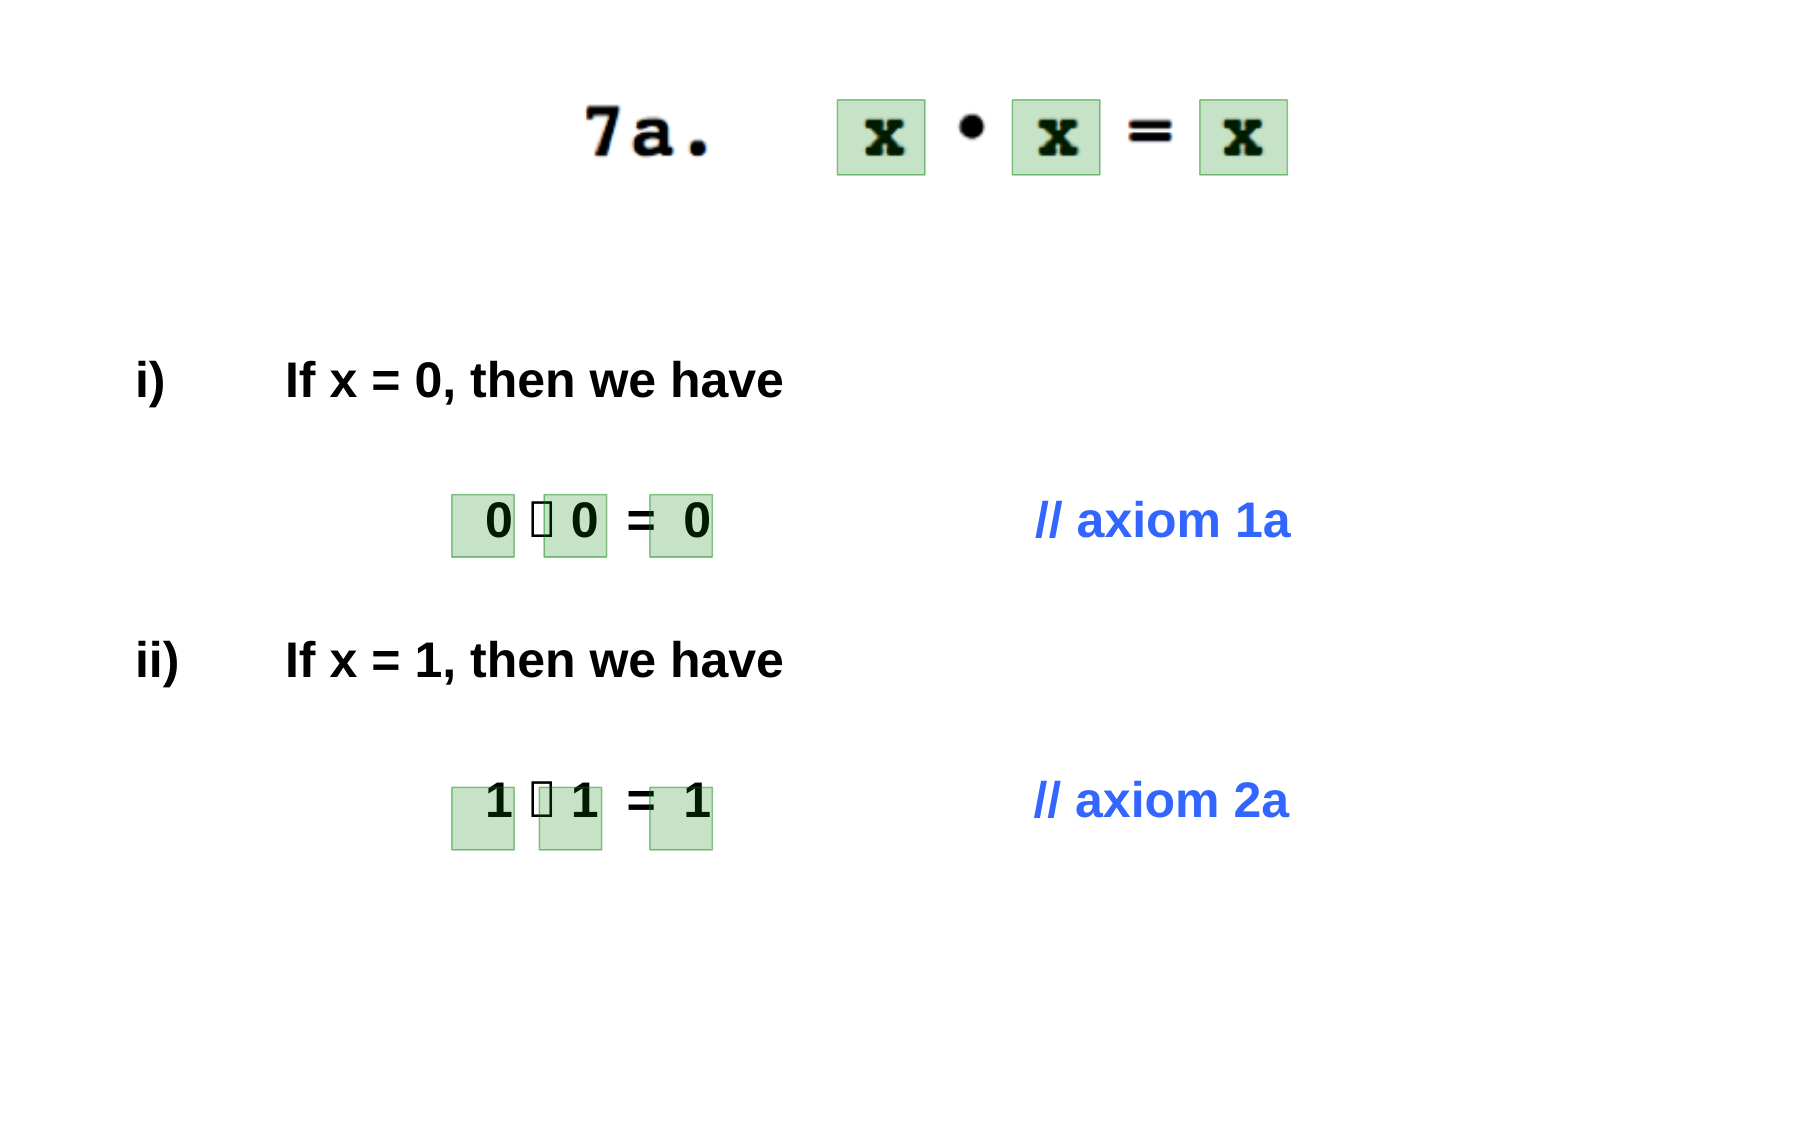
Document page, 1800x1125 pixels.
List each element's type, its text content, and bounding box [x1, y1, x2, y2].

list i) If x = 0, then we have 0  0 = 0 // axiom 1a ii) If x = 1, then we have 1  1 = 1 // axiom 2a [120, 200, 1680, 1013]
text_box [451, 787, 515, 850]
text_box [544, 494, 607, 558]
text_box [649, 494, 713, 558]
picture [562, 74, 1296, 190]
text_box [649, 787, 713, 850]
text_box [451, 494, 515, 558]
text_box [539, 787, 602, 850]
